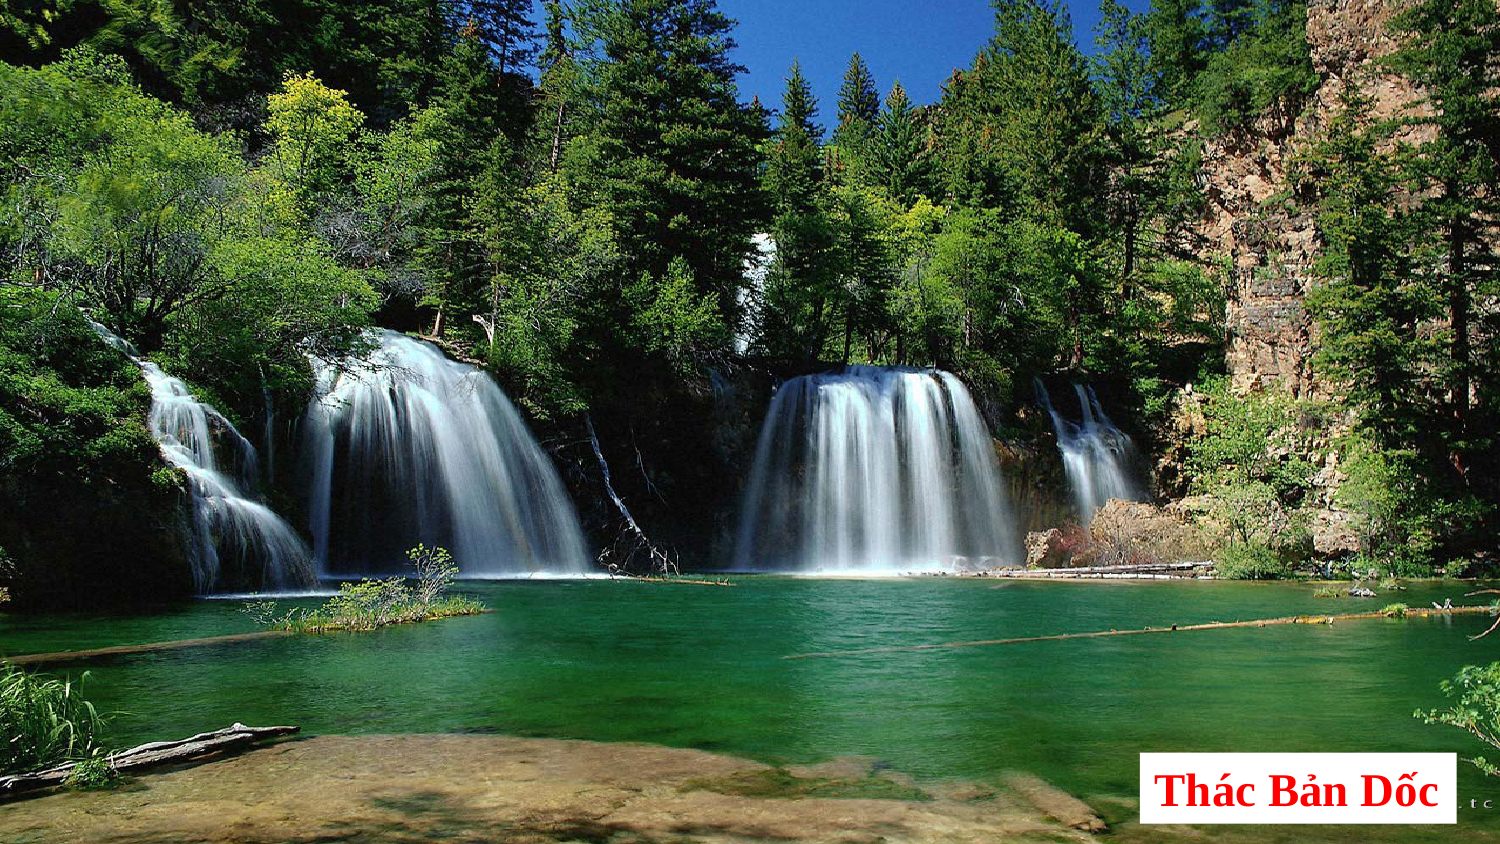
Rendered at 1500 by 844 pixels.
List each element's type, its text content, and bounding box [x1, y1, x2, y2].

text_box Thác Bản Dốc [1139, 752, 1457, 824]
picture [0, 0, 1500, 844]
